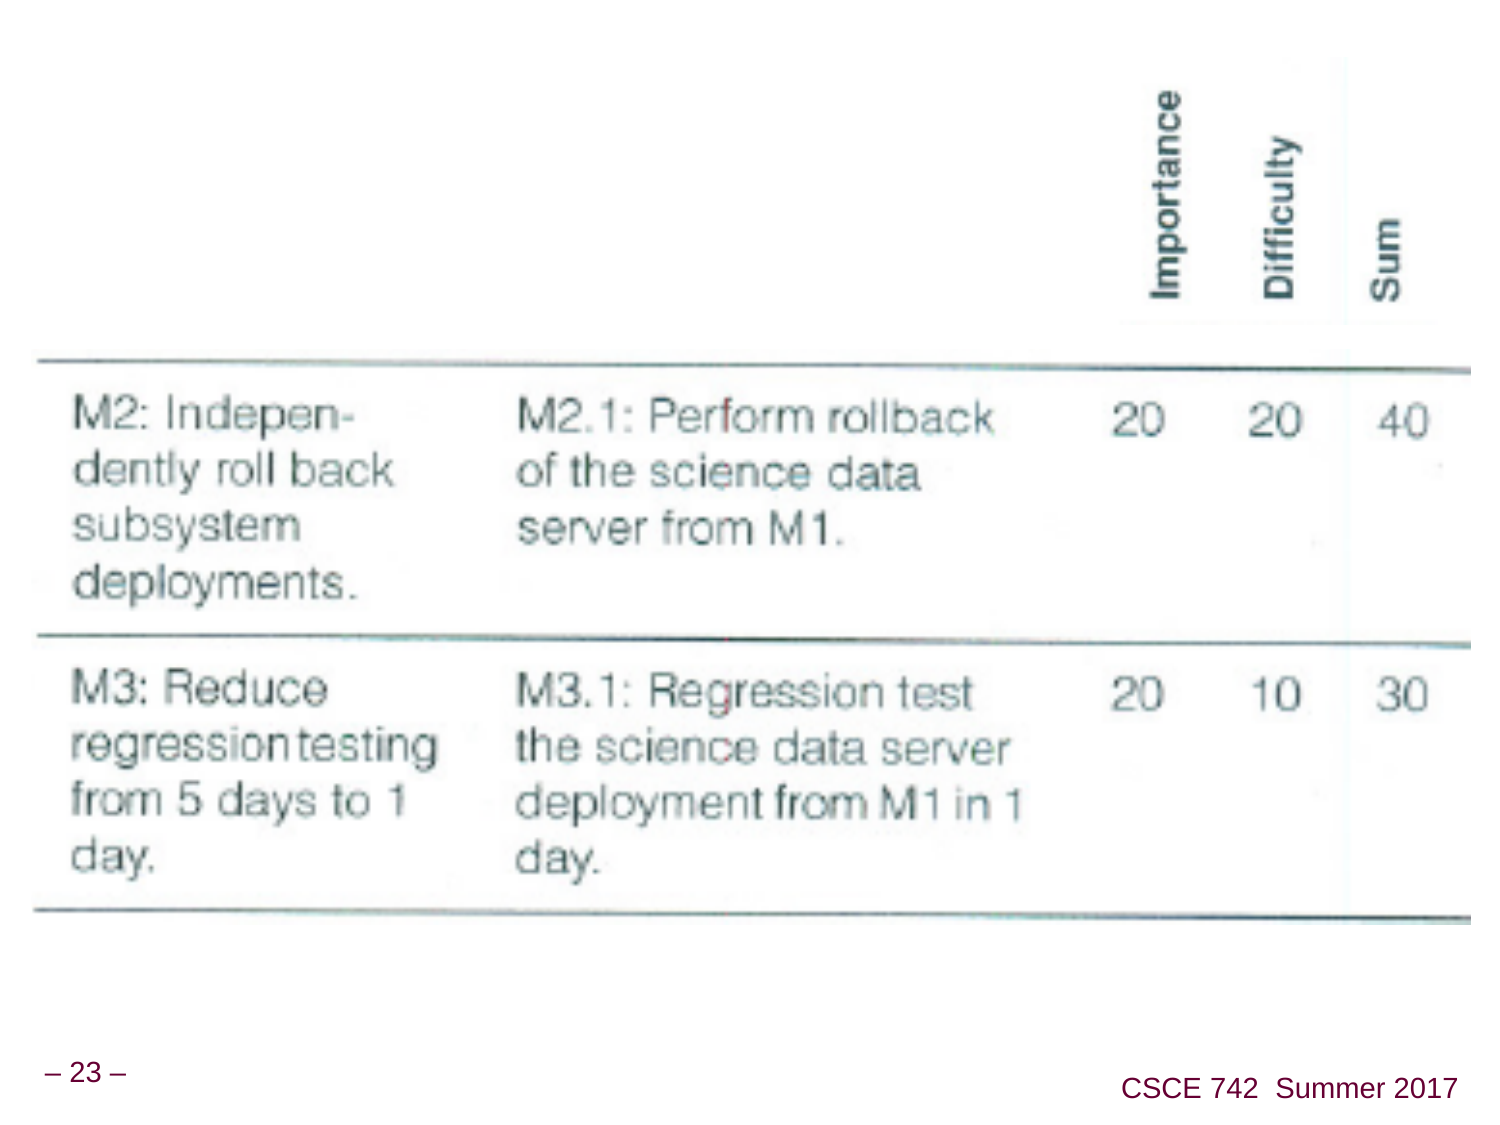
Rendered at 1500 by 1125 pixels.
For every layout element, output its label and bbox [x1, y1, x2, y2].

list [30, 349, 1471, 926]
picture [1118, 57, 1438, 326]
